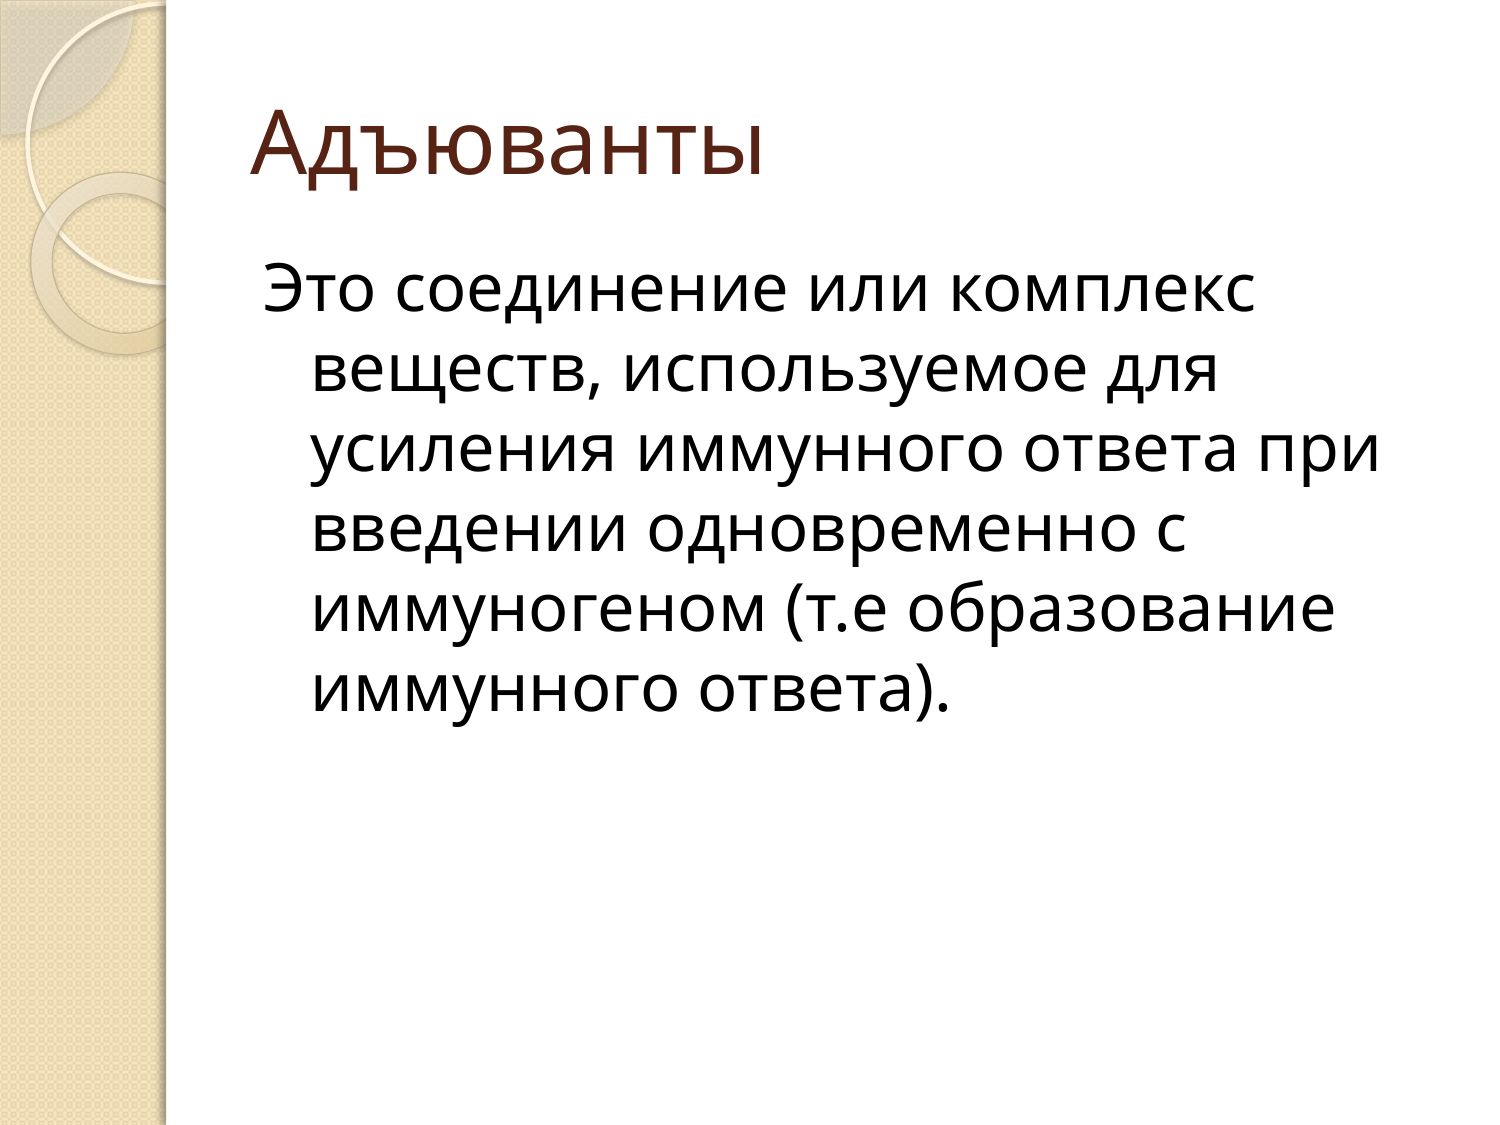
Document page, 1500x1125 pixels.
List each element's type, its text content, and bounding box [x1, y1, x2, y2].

list Это соединение или комплекс веществ, используемое для усиления иммунного ответа при введении одновременно с иммуногеном (т.е образование иммунного ответа). [235, 237, 1466, 1025]
title Адъюванты [235, 45, 1466, 233]
